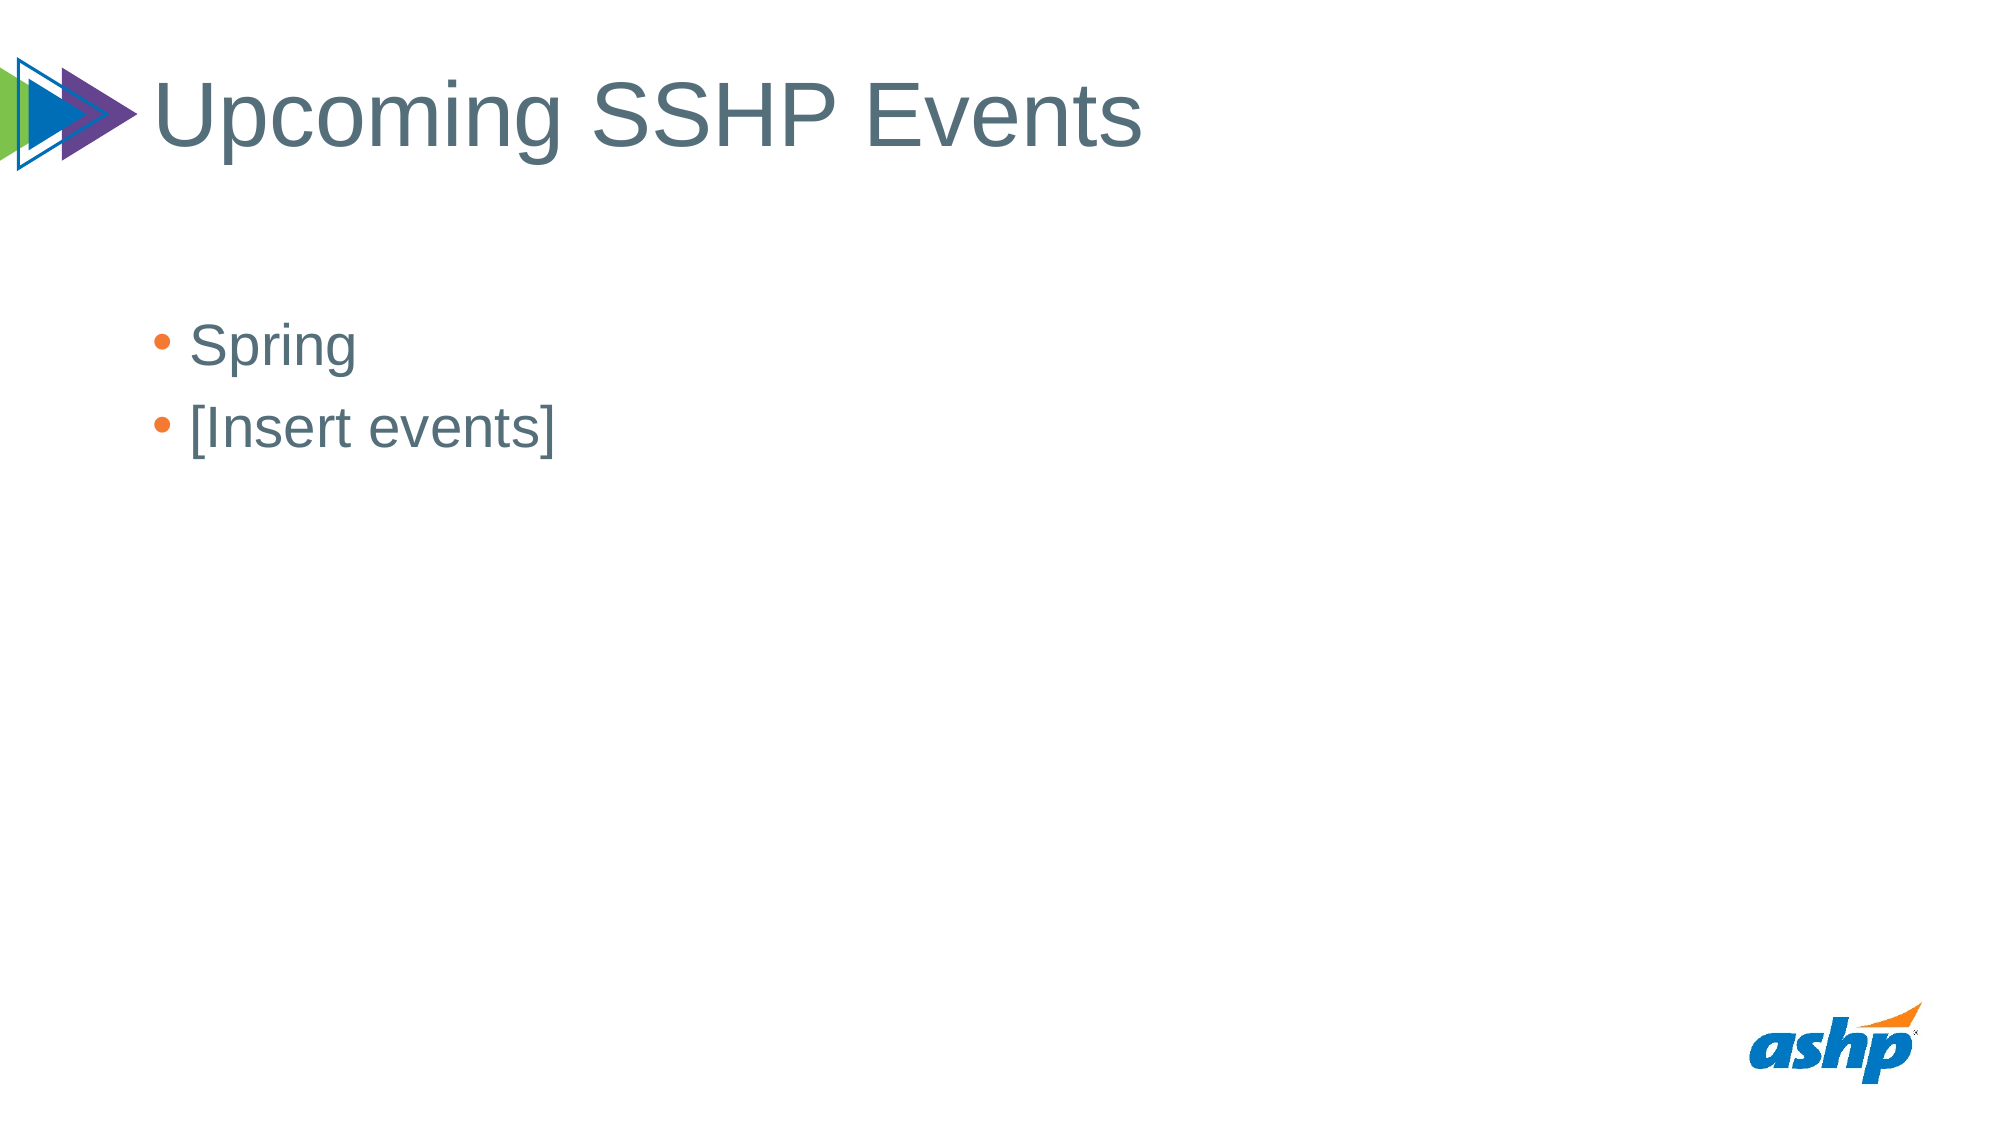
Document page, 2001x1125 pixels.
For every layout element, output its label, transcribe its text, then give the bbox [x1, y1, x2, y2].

title Upcoming SSHP Events [137, 59, 1863, 278]
picture [1747, 999, 1924, 1086]
list Spring [Insert events] [137, 299, 1863, 1014]
text_box [167, 233, 1462, 914]
